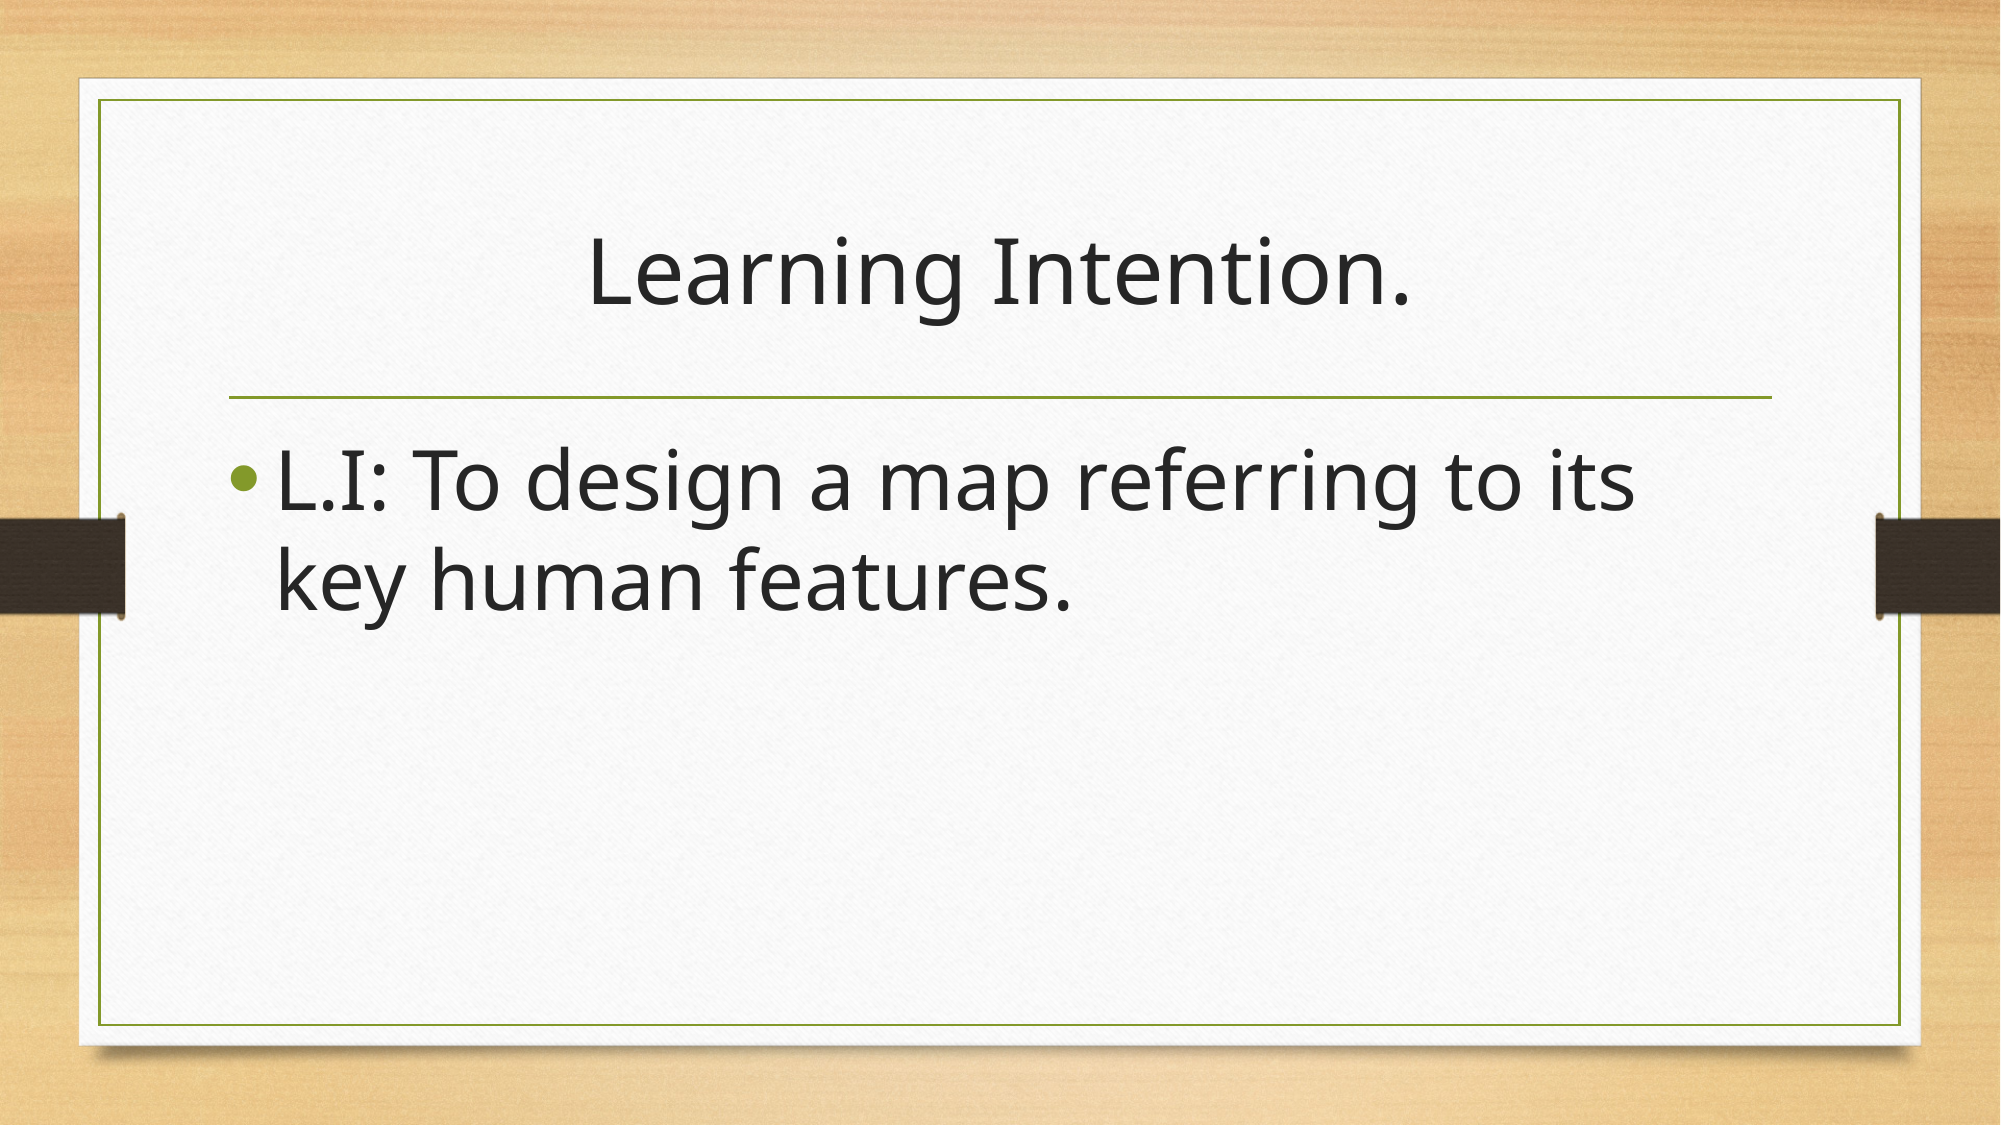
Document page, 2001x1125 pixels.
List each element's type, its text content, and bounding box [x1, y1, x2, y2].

title Learning Intention. [212, 161, 1788, 375]
picture [0, 0, 2001, 1125]
list L.I: To design a map referring to its key human features. [212, 419, 1788, 964]
